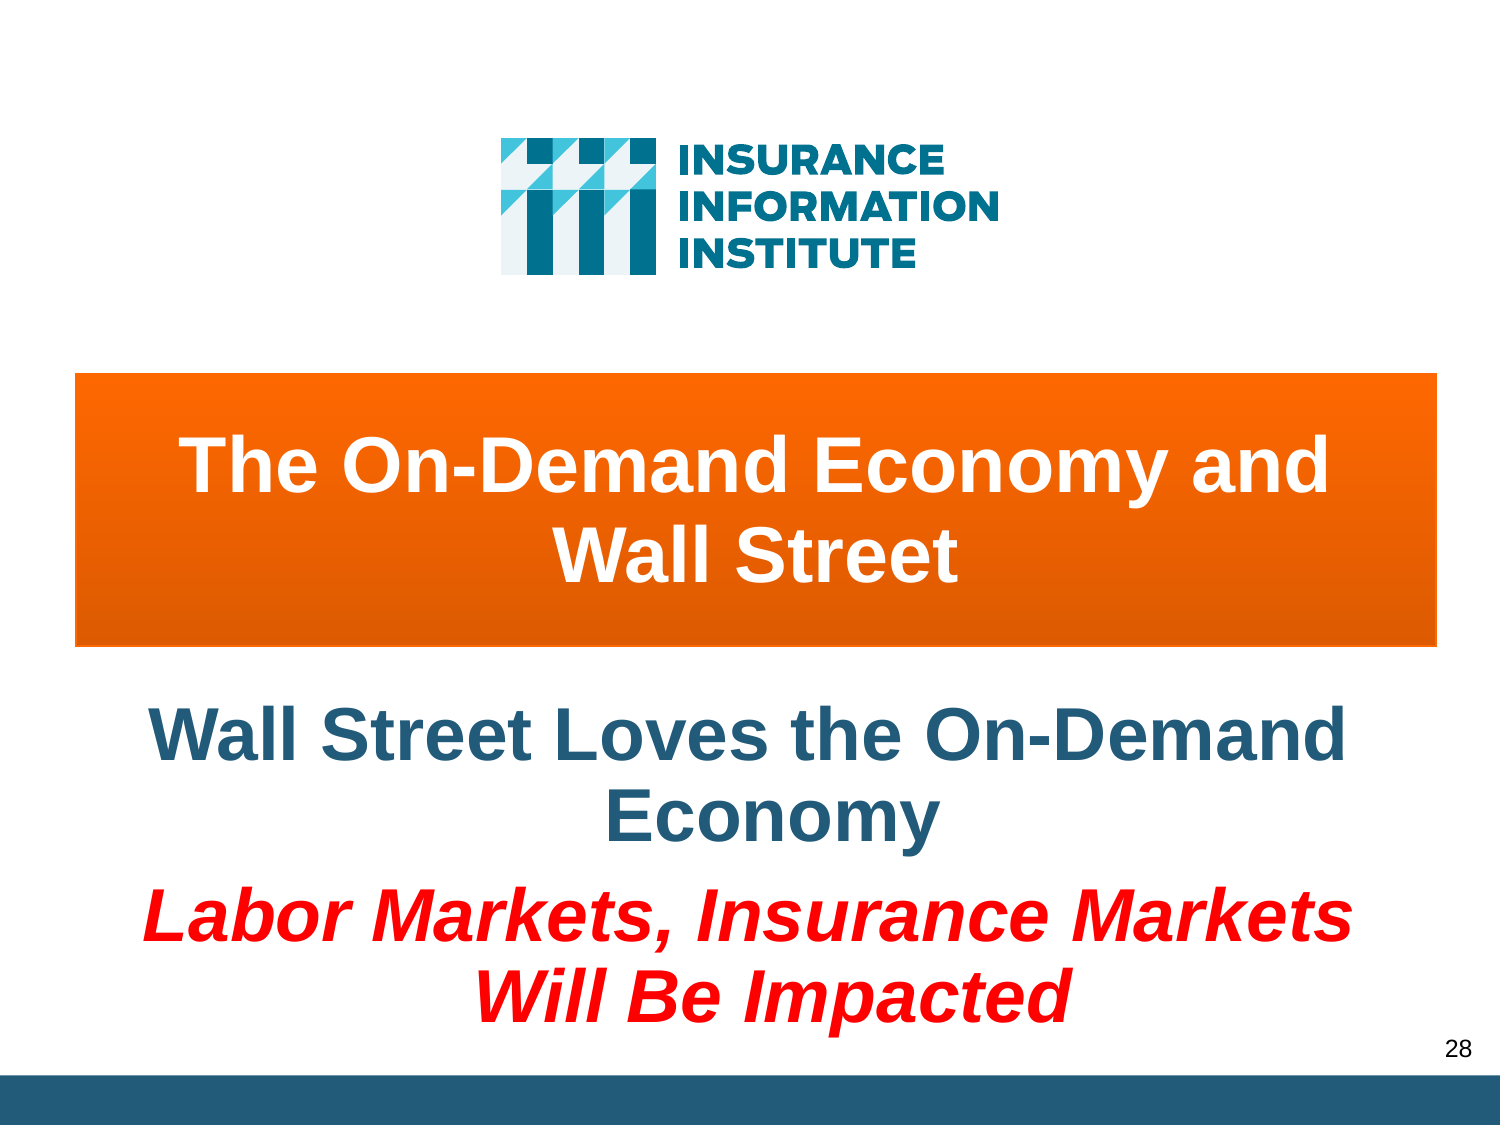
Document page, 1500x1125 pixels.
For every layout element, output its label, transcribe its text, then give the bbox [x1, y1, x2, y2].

title The On-Demand Economy and Wall Street [75, 373, 1437, 647]
text_box 28 [1399, 1025, 1488, 1070]
text_box [0, 1075, 1500, 1125]
text_box Wall Street Loves the On-Demand Economy Labor Markets, Insurance Markets Will Be Impacted [92, 688, 1406, 1047]
picture [500, 137, 998, 275]
